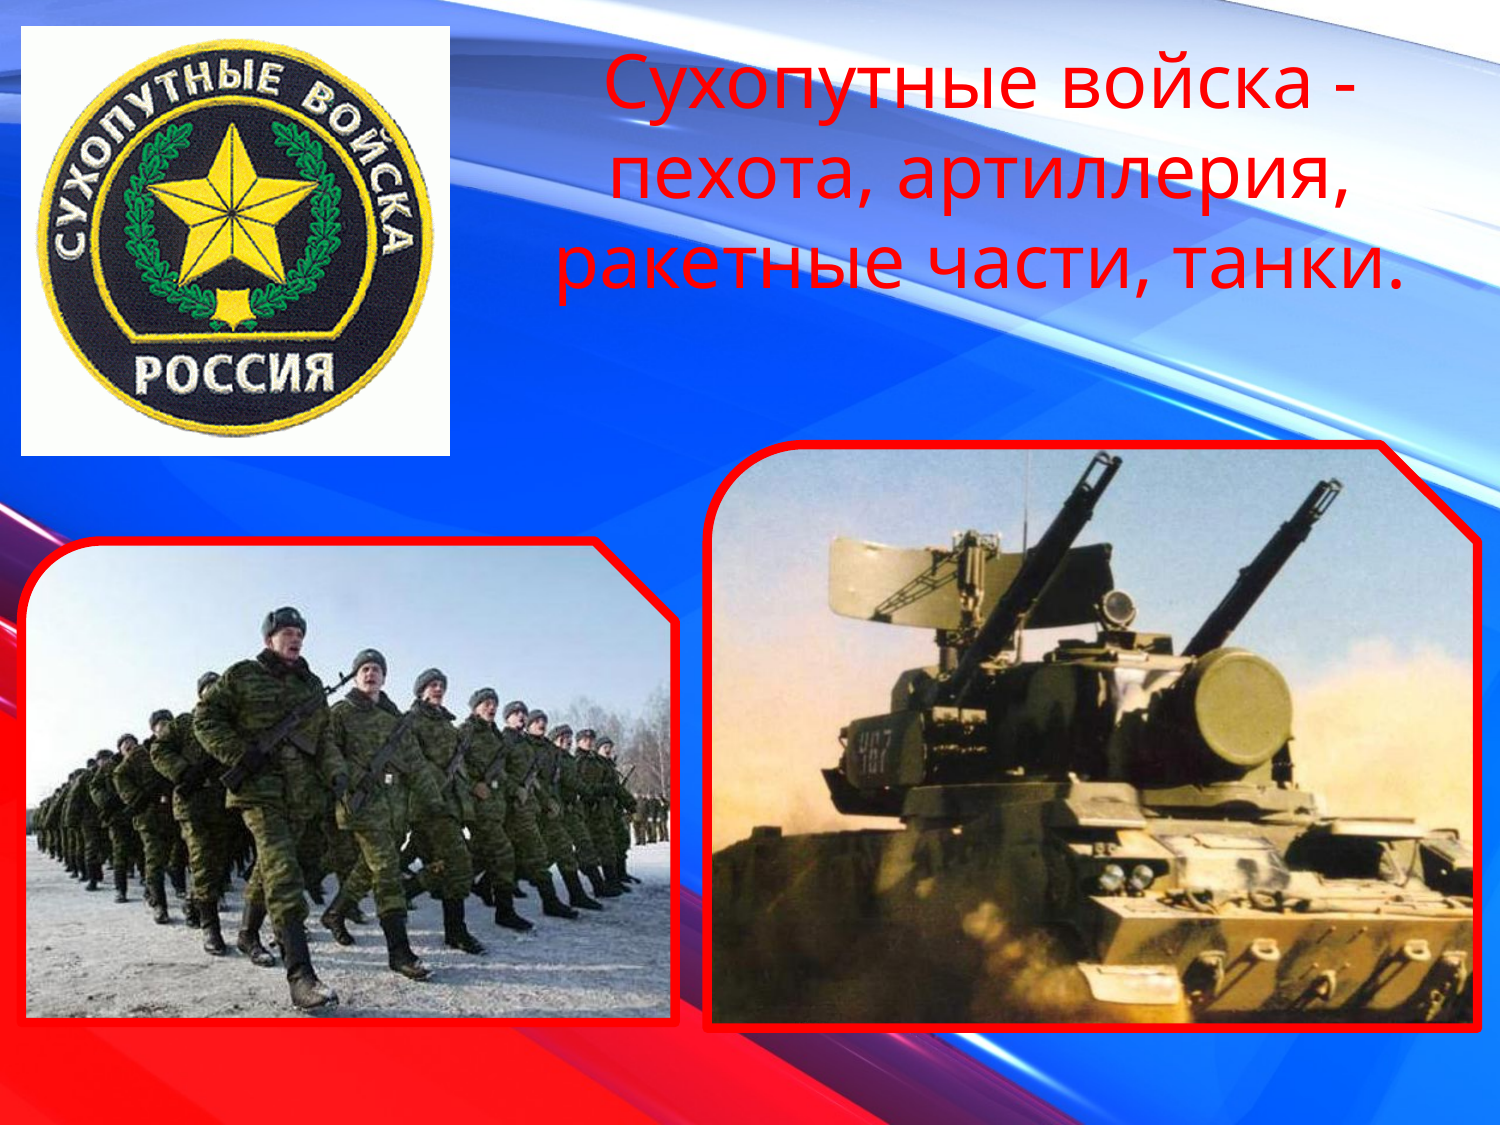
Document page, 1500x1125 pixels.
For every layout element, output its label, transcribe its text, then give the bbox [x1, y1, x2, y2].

picture [0, 0, 1500, 1125]
text_box Сухопутные войска - пехота, артиллерия, ракетные части, танки. [482, 26, 1479, 311]
